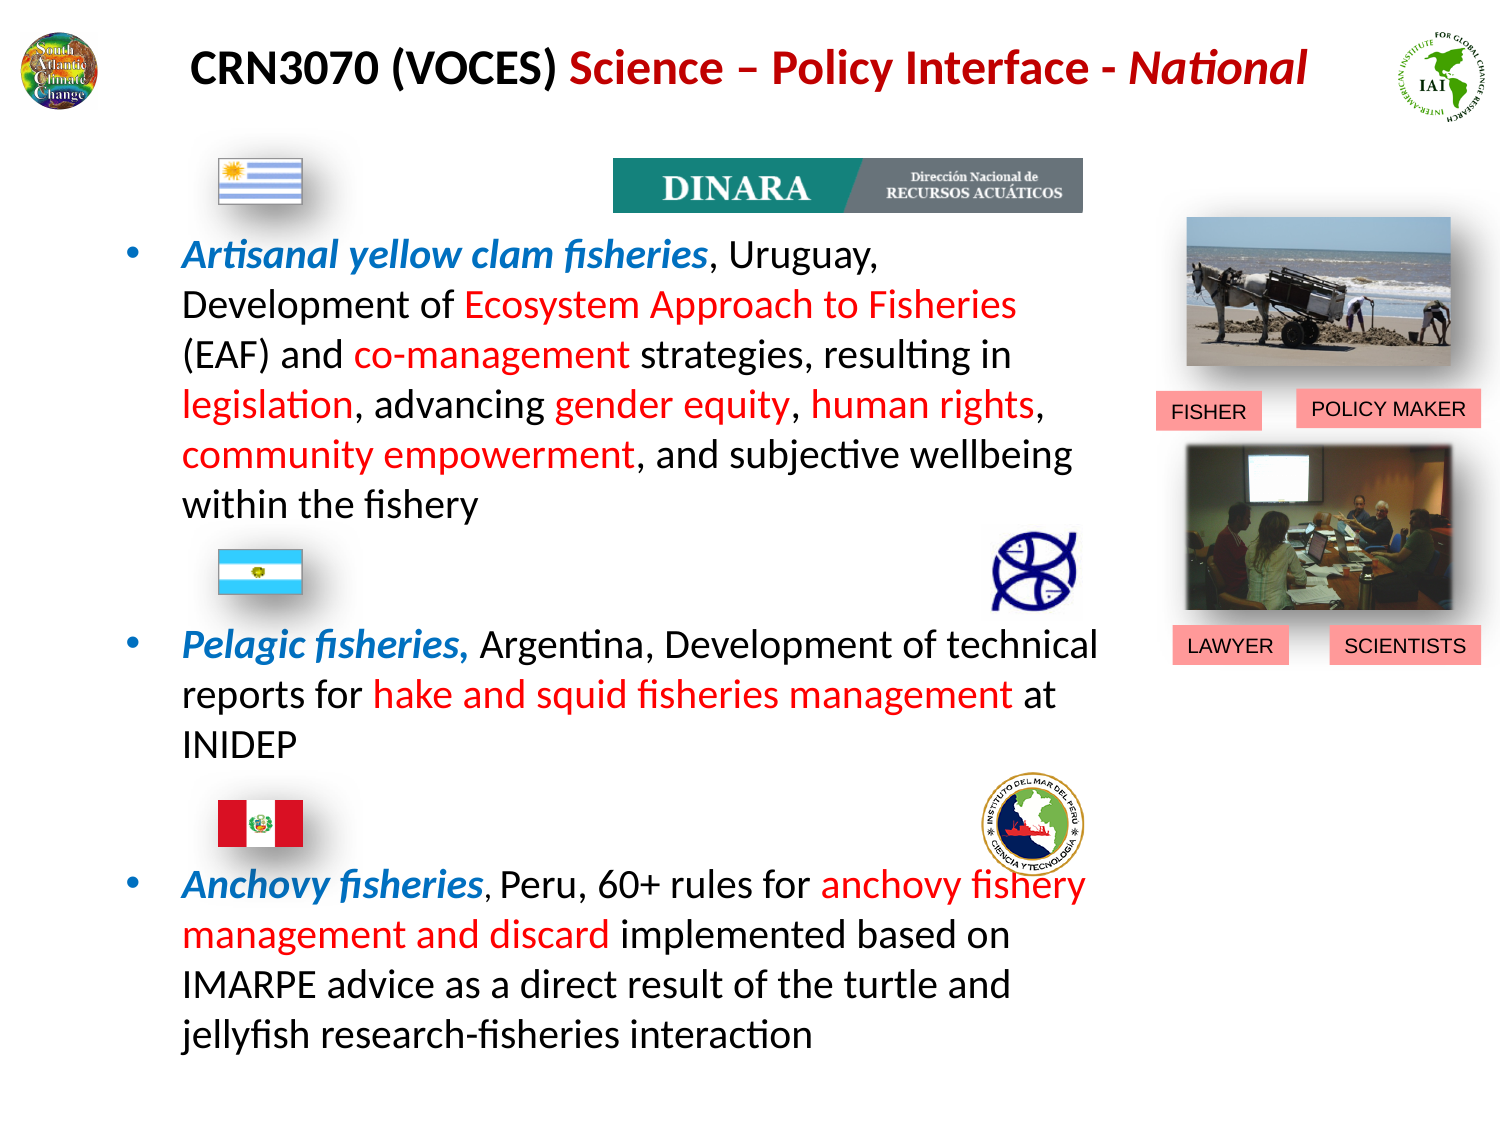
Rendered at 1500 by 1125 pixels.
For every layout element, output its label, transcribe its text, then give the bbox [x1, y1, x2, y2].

picture [1186, 217, 1451, 366]
picture [1397, 32, 1485, 122]
picture [1181, 439, 1456, 610]
picture [979, 771, 1085, 877]
picture [218, 800, 303, 848]
picture [218, 549, 303, 596]
picture [218, 158, 303, 205]
picture [613, 158, 1083, 213]
text_box FISHER [1156, 390, 1262, 431]
text_box Artisanal yellow clam fisheries, Uruguay, Development of Ecosystem Approach to Fisheries (EAF) and co-management strategies, resulting in legislation, advancing gender equity, human rights, community empowerment, and subjective wellbeing within the fishery Pelagic fisheries, Argentina, Development of technical reports for hake and squid fisheries management at INIDEP Anchovy fisheries, Peru, 60+ rules for anchovy fishery management and discard implemented based on IMARPE advice as a direct result of the turtle and jellyfish research-fisheries interaction [110, 219, 1116, 1065]
picture [20, 32, 99, 110]
text_box LAWYER [1172, 625, 1289, 665]
picture [981, 524, 1083, 621]
text_box POLICY MAKER [1296, 388, 1482, 429]
text_box SCIENTISTS [1329, 625, 1482, 665]
text_box CRN3070 (VOCES) Science – Policy Interface - National [110, 27, 1388, 103]
